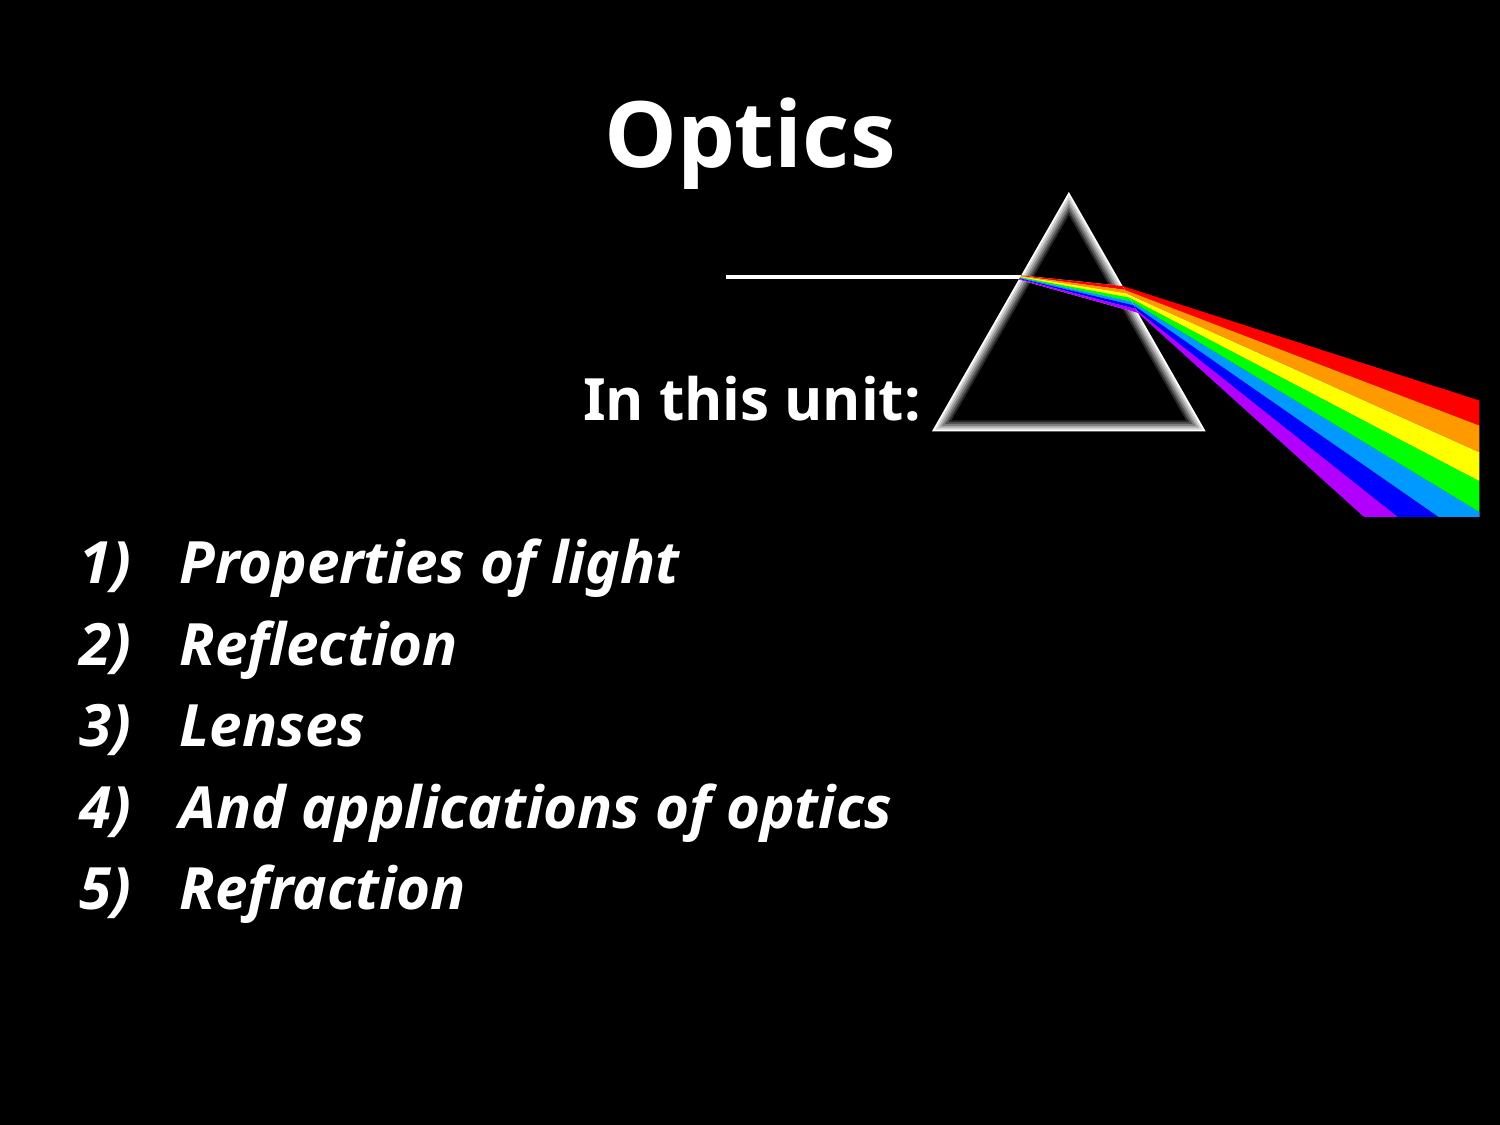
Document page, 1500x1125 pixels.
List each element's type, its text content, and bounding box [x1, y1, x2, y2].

title Optics [112, 37, 723, 226]
picture [725, 37, 1481, 518]
list In this unit: Properties of light Reflection Lenses And applications of optics Refraction [64, 354, 1440, 1030]
